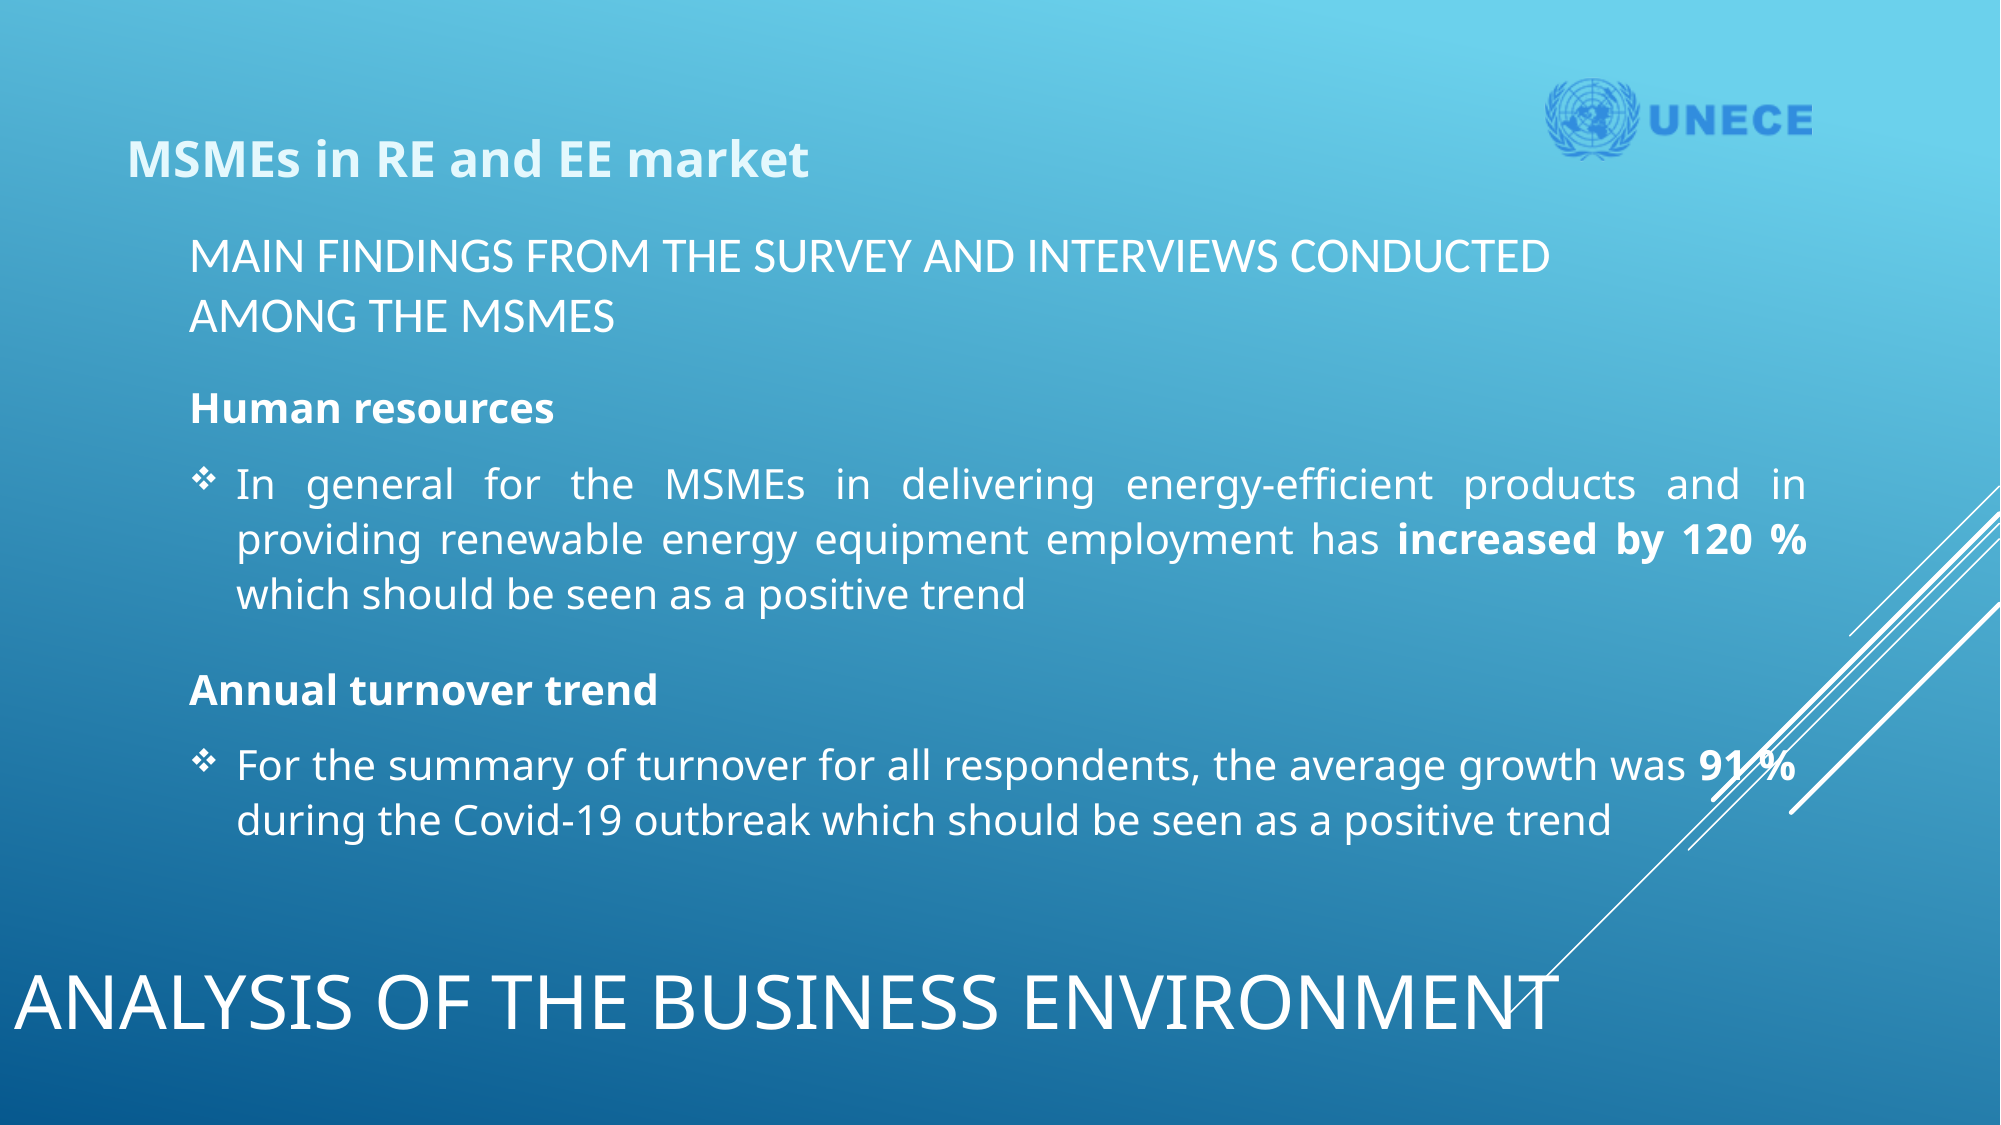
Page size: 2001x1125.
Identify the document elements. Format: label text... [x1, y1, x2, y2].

text_box ANALYSIS OF THE BUSINESS ENVIRONMENT [0, 875, 2000, 1124]
text_box MAIN FINDINGS FROM THE SURVEY AND INTERVIEWS CONDUCTED AMONG THE MSMES [174, 214, 1711, 350]
text_box MSMEs in RE and EE market [112, 120, 1962, 196]
picture [1511, 63, 1847, 175]
list Human resources In general for the MSMEs in delivering energy-efficient products and in providing renewable energy equipment employment has increased by 120 % which should be seen as a positive trend Annual turnover trend For the summary of turnover for all respondents, the average growth was 91 % during the Covid-19 outbreak which should be seen as a positive trend [174, 369, 1823, 875]
